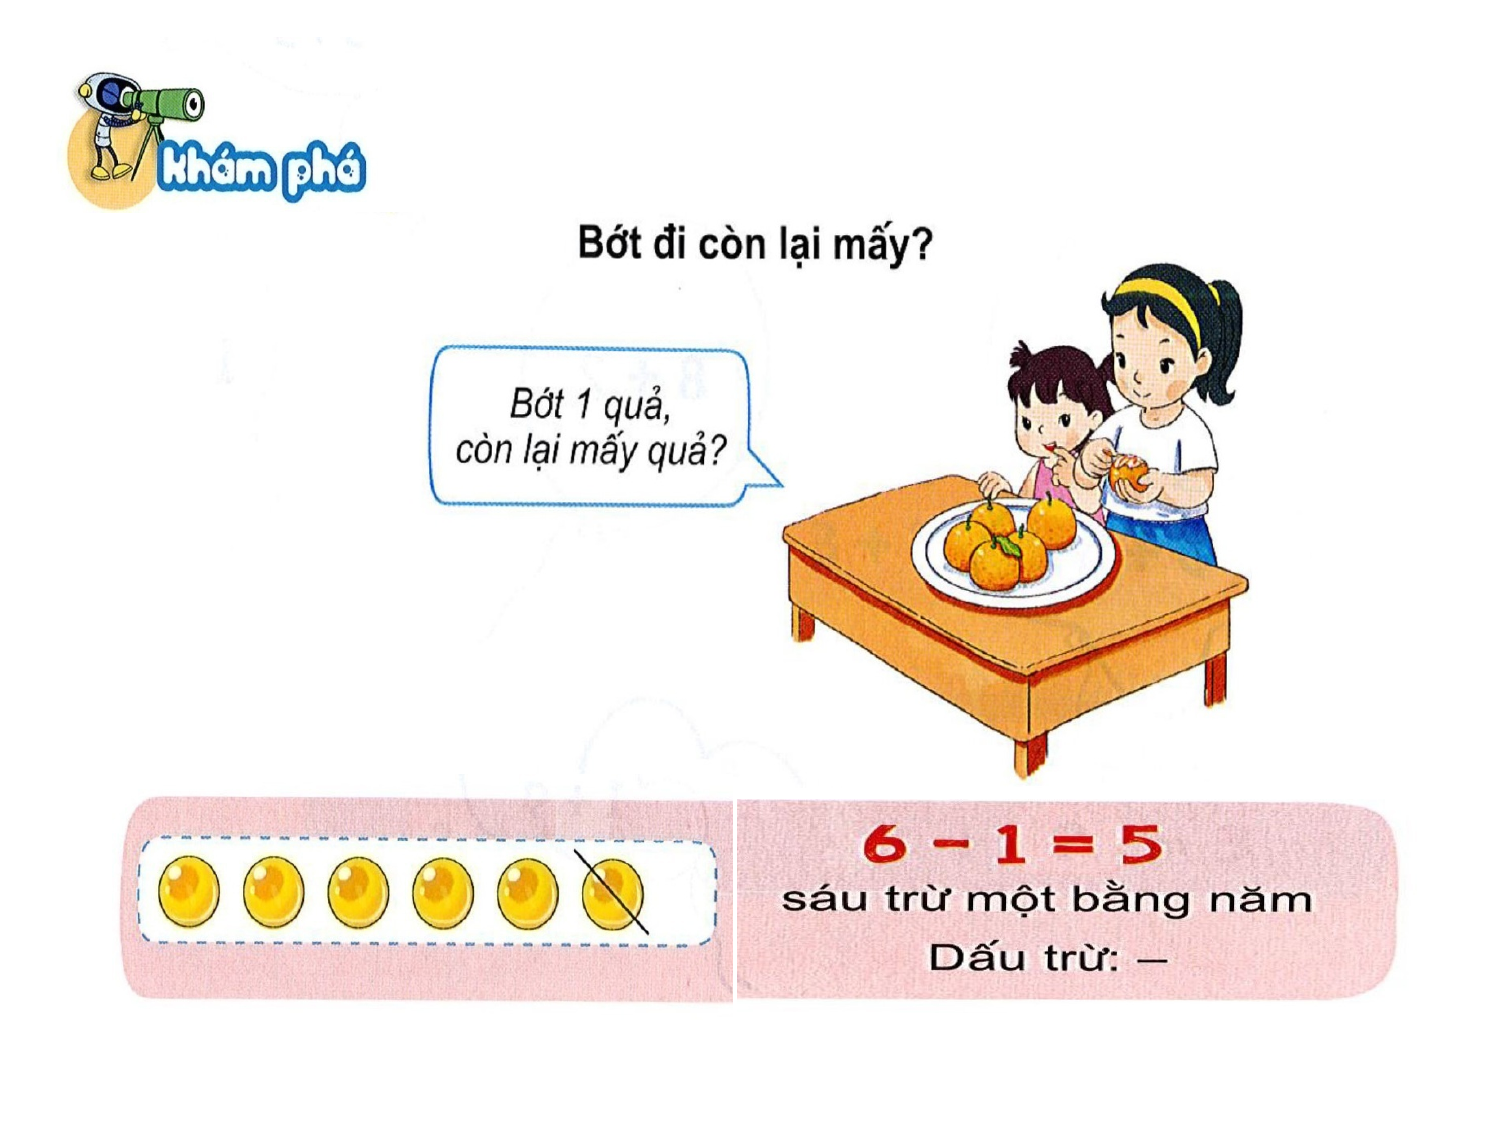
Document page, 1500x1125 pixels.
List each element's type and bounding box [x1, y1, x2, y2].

picture [737, 799, 1426, 1013]
picture [49, 37, 1351, 1021]
